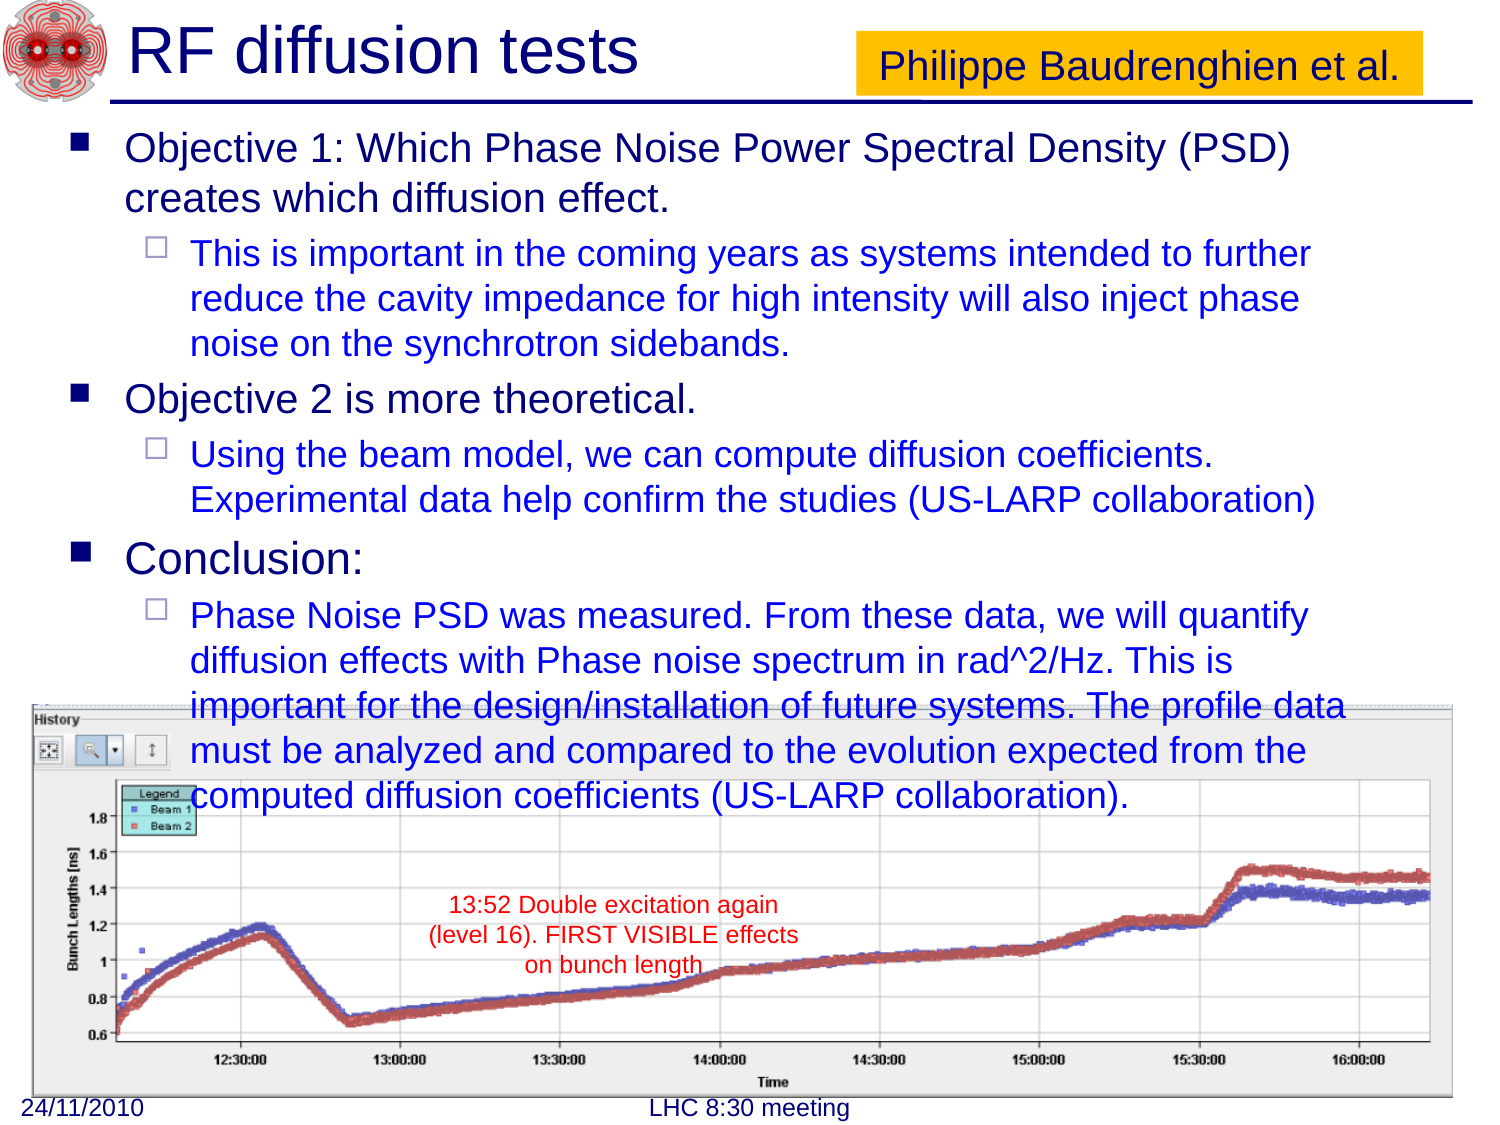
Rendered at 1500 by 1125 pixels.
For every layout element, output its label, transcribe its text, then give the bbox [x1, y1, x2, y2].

title RF diffusion tests [111, 3, 1463, 91]
footer LHC 8:30 meeting [512, 1105, 988, 1125]
text_box Philippe Baudrenghien et al. [856, 30, 1424, 96]
list Objective 1: Which Phase Noise Power Spectral Density (PSD) creates which diffusion effect. This is important in the coming years as systems intended to further reduce the cavity impedance for high intensity will also inject phase noise on the synchrotron sidebands. Objective 2 is more theoretical. Using the beam model, we can compute diffusion coefficients. Experimental data help confirm the studies (US-LARP collaboration) Conclusion: Phase Noise PSD was measured. From these data, we will quantify diffusion effects with Phase noise spectrum in rad^2/Hz. This is important for the design/installation of future systems. The profile data must be analyzed and compared to the evolution expected from the computed diffusion coefficients (US-LARP collaboration). [52, 113, 1404, 610]
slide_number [5, 1085, 356, 1125]
picture [0, 0, 108, 103]
picture [29, 703, 1453, 1099]
